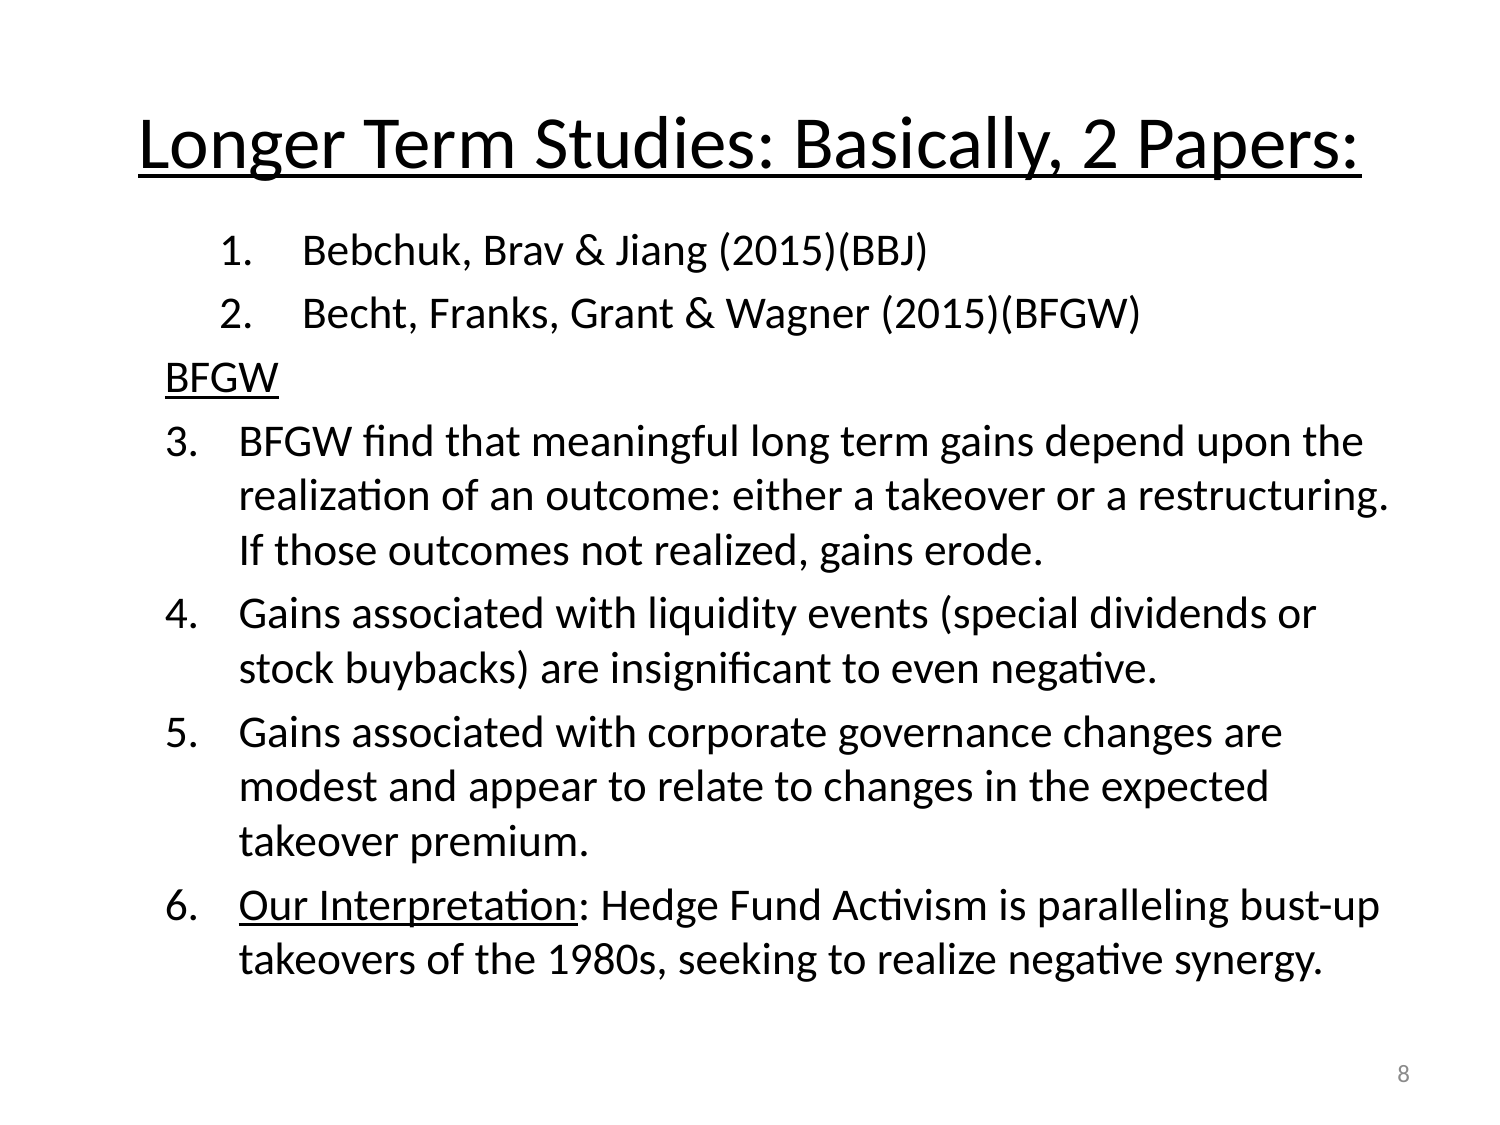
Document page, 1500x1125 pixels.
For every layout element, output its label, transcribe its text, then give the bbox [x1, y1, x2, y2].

list Bebchuk, Brav & Jiang (2015)(BBJ) Becht, Franks, Grant & Wagner (2015)(BFGW) BFGW BFGW find that meaningful long term gains depend upon the realization of an outcome: either a takeover or a restructuring. If those outcomes not realized, gains erode. Gains associated with liquidity events (special dividends or stock buybacks) are insignificant to even negative. Gains associated with corporate governance changes are modest and appear to relate to changes in the expected takeover premium. Our Interpretation: Hedge Fund Activism is paralleling bust-up takeovers of the 1980s, seeking to realize negative synergy. [74, 212, 1426, 1001]
title Longer Term Studies: Basically, 2 Papers: [74, 44, 1426, 212]
slide_number 8 [1074, 1042, 1425, 1103]
